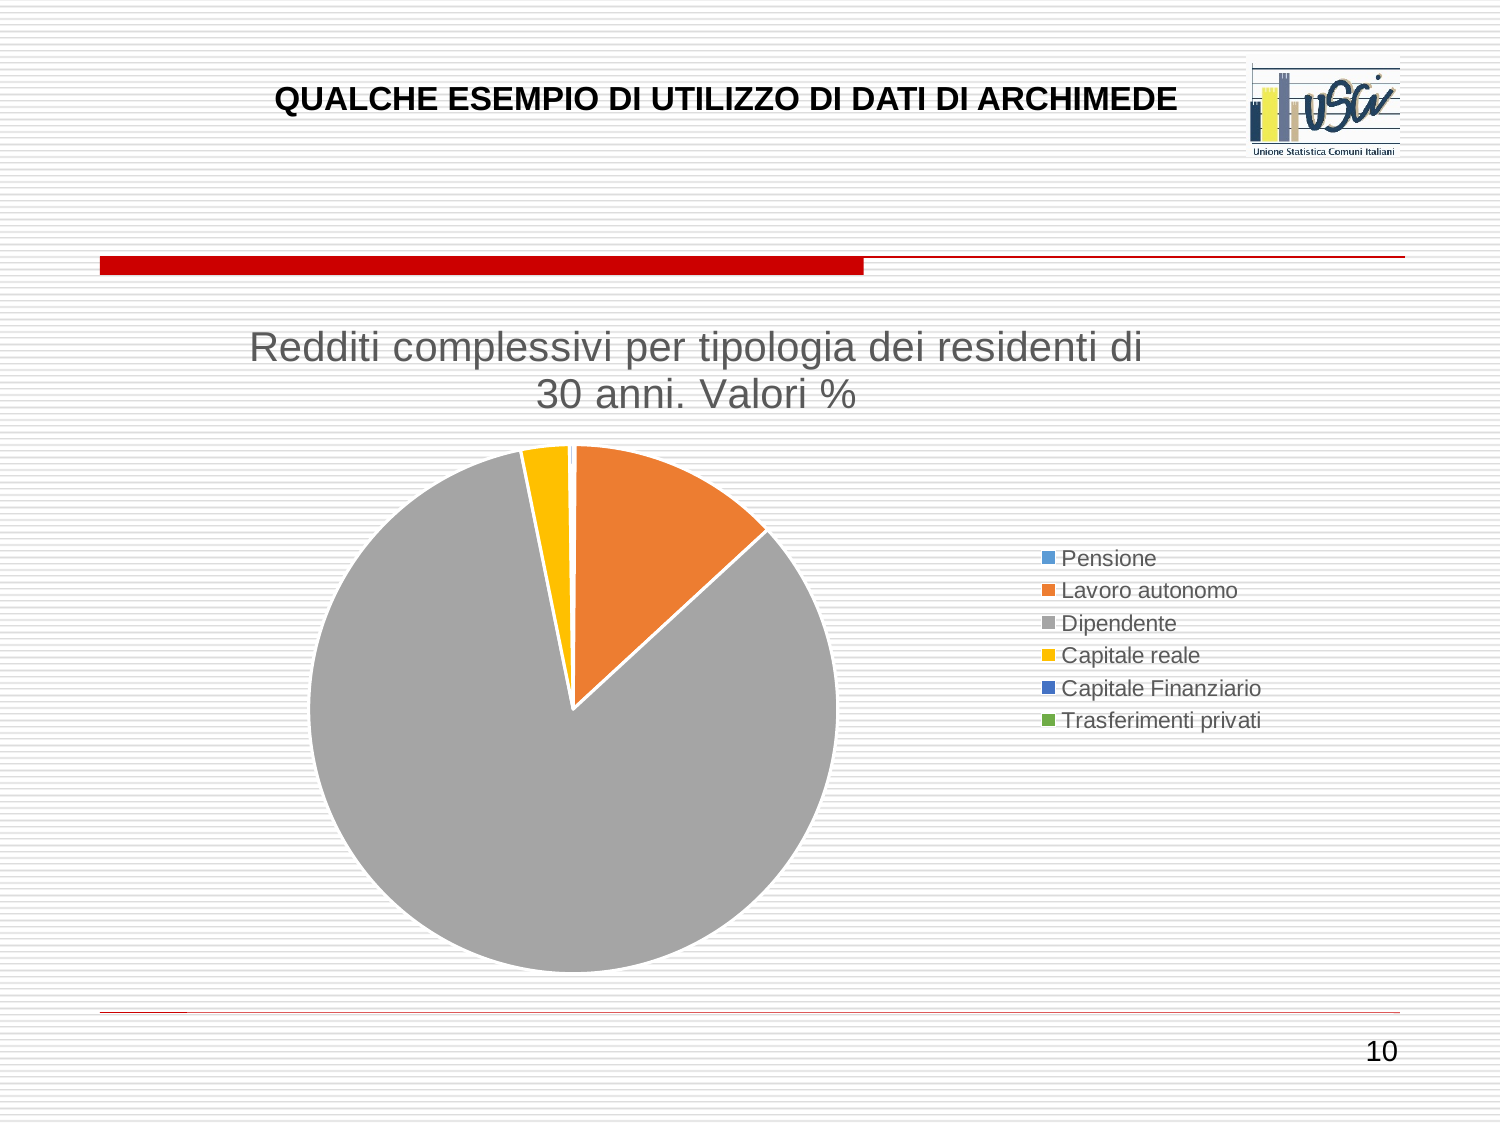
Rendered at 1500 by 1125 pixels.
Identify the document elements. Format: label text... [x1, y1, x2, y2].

chart [112, 289, 1282, 988]
text_box QUALCHE ESEMPIO DI UTILIZZO DI DATI DI ARCHIMEDE [259, 69, 1195, 125]
slide_number 10 [1187, 1024, 1413, 1103]
picture [0, 0, 1500, 1125]
